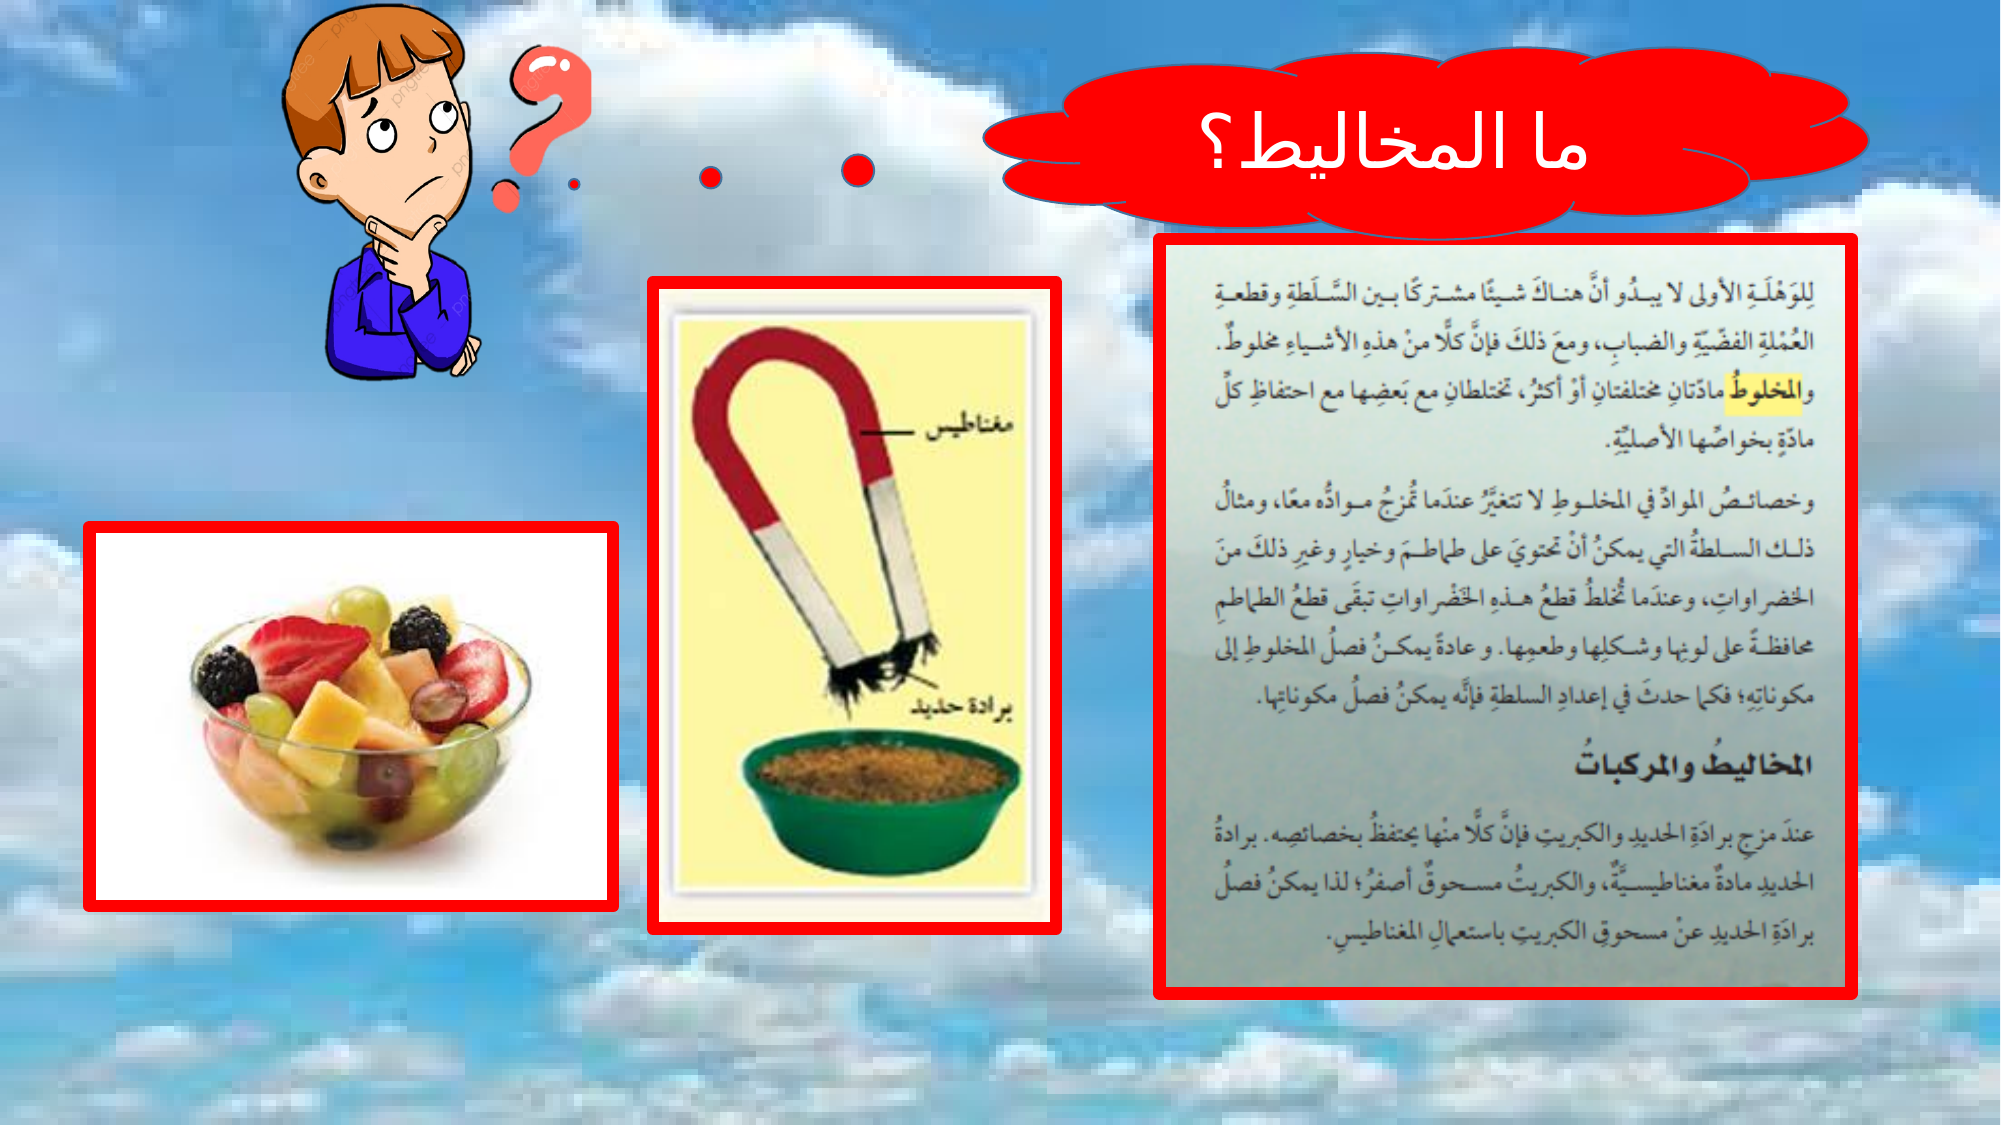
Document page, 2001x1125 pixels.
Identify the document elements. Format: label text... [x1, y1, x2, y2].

picture [0, 0, 2001, 1125]
text_box ما المخاليط؟ [982, 46, 1870, 241]
text_box ما المخاليط؟ [841, 153, 876, 188]
text_box ما المخاليط؟ [699, 165, 723, 190]
